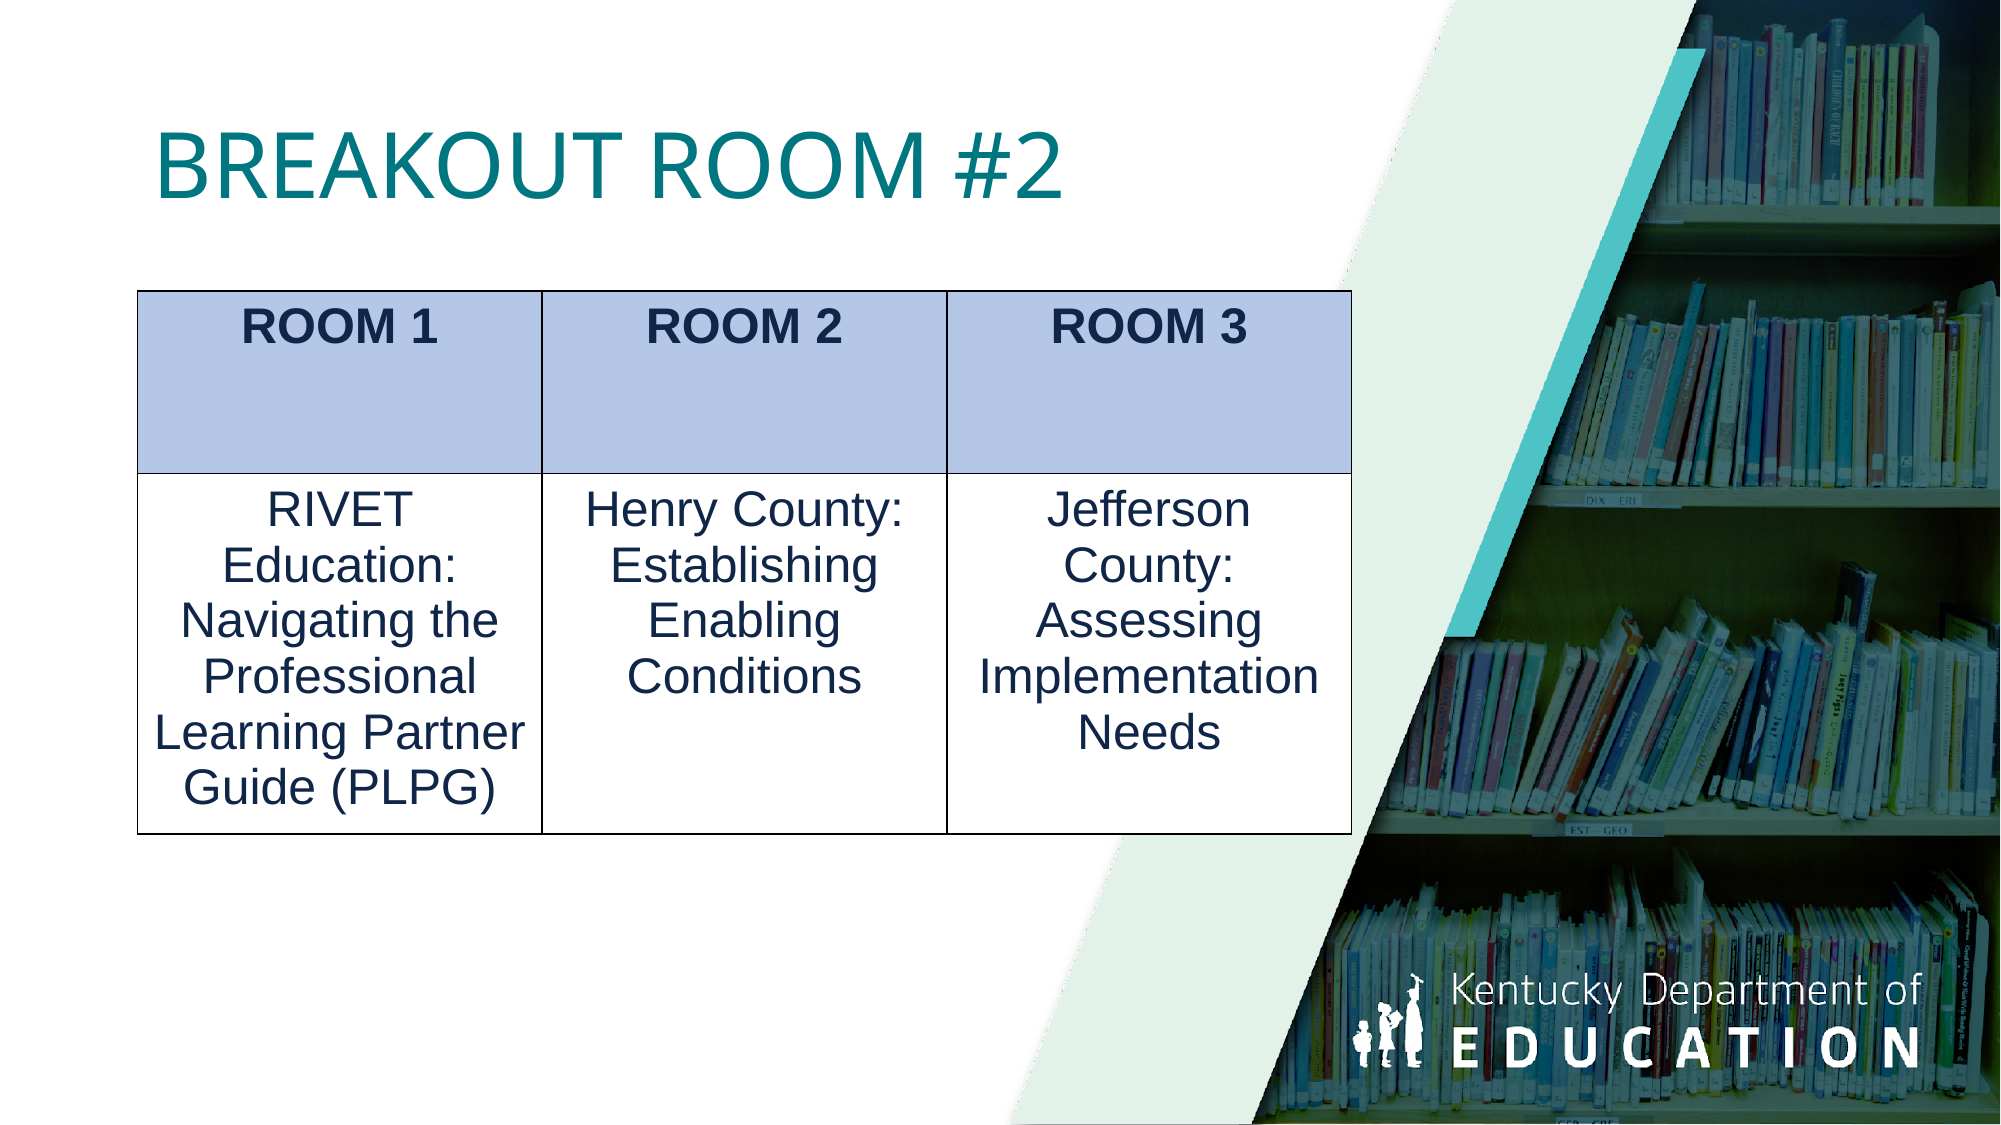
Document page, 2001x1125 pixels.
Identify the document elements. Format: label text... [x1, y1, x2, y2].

table_header ROOM 3 [948, 292, 1351, 473]
table_cell RIVET Education: Navigating the Professional Learning Partner Guide (PLPG) [138, 474, 541, 833]
picture [0, 0, 2001, 1125]
table_cell Jefferson County: Assessing Implementation Needs [948, 474, 1351, 833]
table_cell Henry County: Establishing Enabling Conditions [543, 474, 946, 833]
table_header ROOM 2 [543, 292, 946, 473]
table_header ROOM 1 [138, 292, 541, 473]
title BREAKOUT ROOM #2 [137, 59, 1863, 278]
